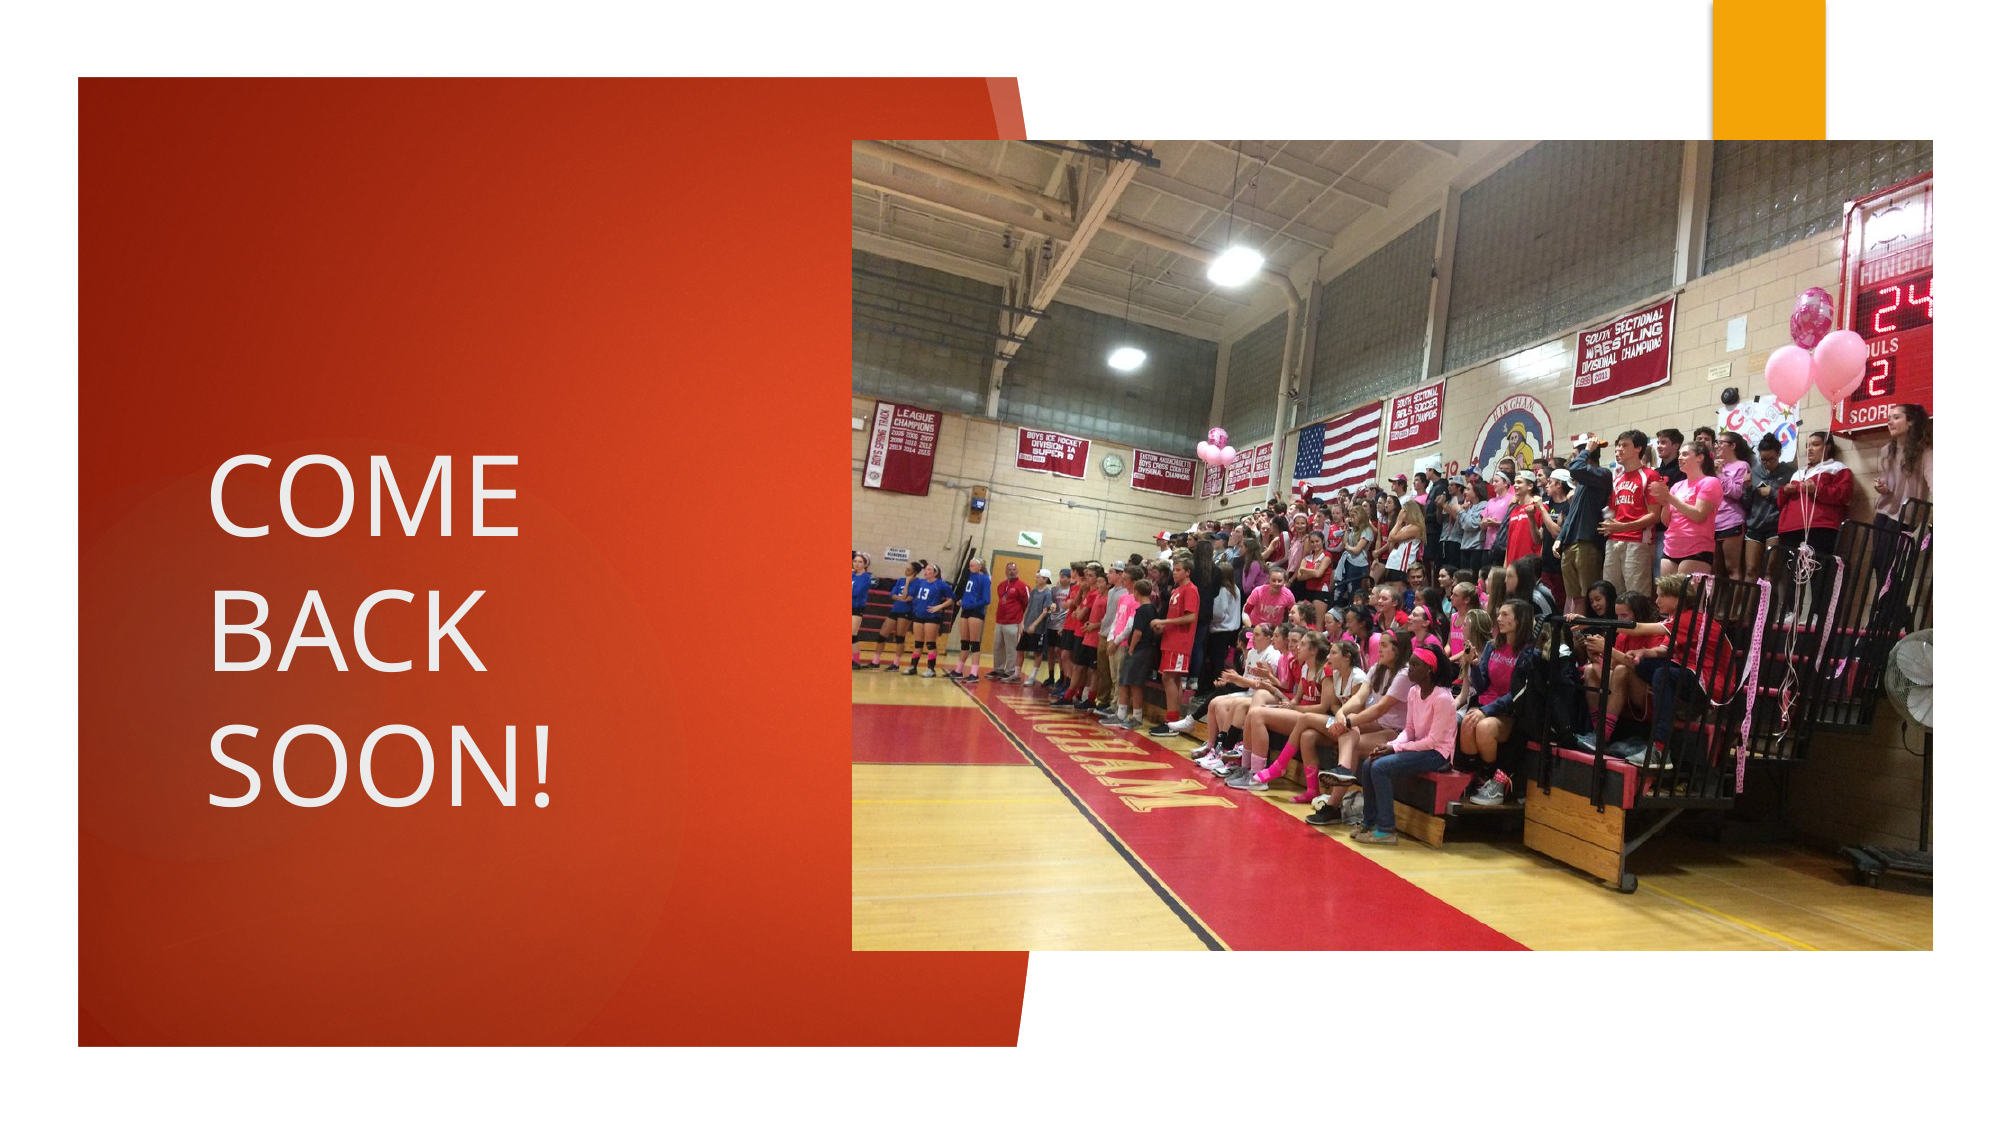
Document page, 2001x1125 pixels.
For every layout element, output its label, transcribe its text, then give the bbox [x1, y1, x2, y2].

title COME BACK SOON! [189, 439, 846, 814]
picture [851, 140, 1933, 951]
